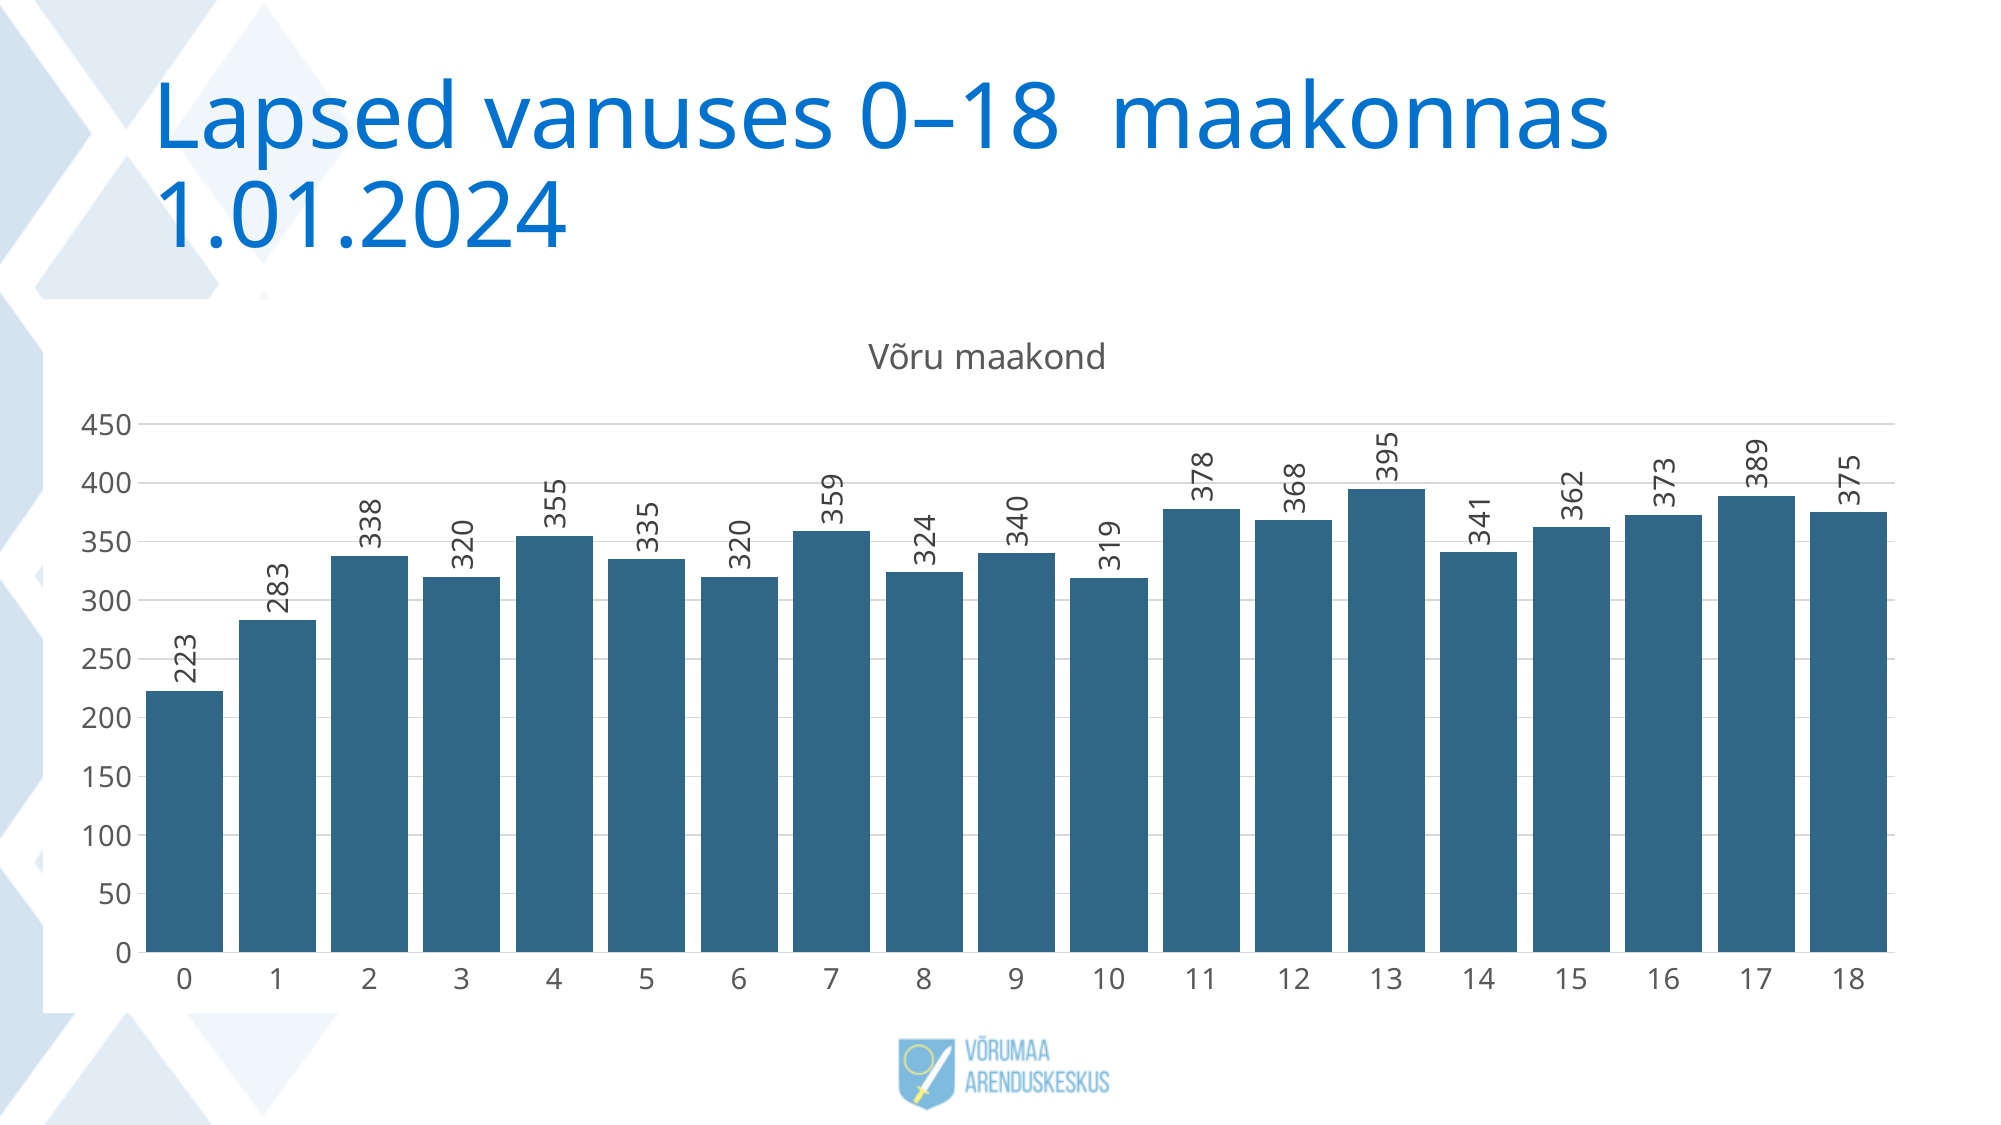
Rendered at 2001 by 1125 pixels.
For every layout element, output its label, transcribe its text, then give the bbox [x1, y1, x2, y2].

picture [0, 0, 2001, 1125]
chart [43, 299, 1933, 1014]
title Lapsed vanuses 0–18 maakonnas 1.01.2024 [137, 59, 1863, 278]
